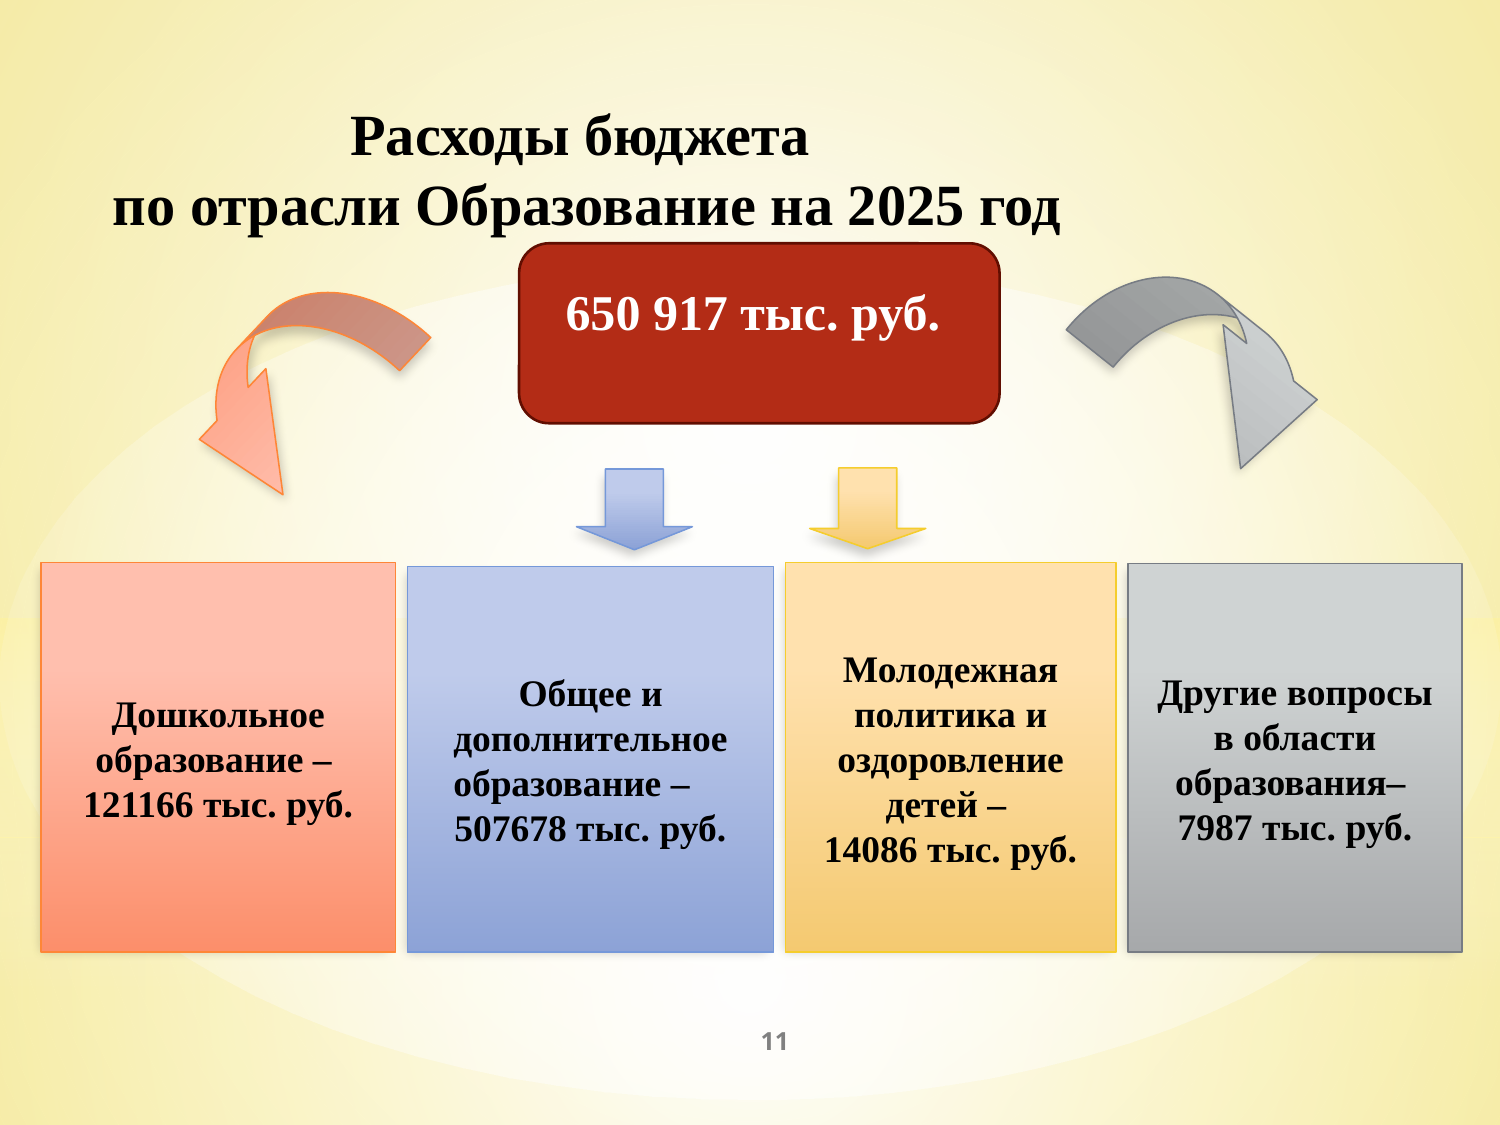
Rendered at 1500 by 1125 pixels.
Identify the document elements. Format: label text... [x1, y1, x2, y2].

text_box [575, 468, 694, 551]
text_box [808, 467, 927, 550]
text_box 650 917 тыс. руб. [517, 247, 1001, 425]
text_box Общее и дополнительное образование – 507678 тыс. руб. [407, 566, 774, 953]
title Расходы бюджета по отрасли Образование на 2025 год [82, 90, 1093, 247]
text_box Молодежная политика и оздоровление детей – 14086 тыс. руб. [785, 562, 1117, 953]
text_box [1065, 276, 1318, 470]
text_box [198, 291, 432, 496]
text_box Другие вопросы в области образования– 7987 тыс. руб. [1127, 563, 1463, 953]
text_box Дошкольное образование – 121166 тыс. руб. [40, 562, 396, 953]
slide_number 11 [624, 1012, 925, 1073]
